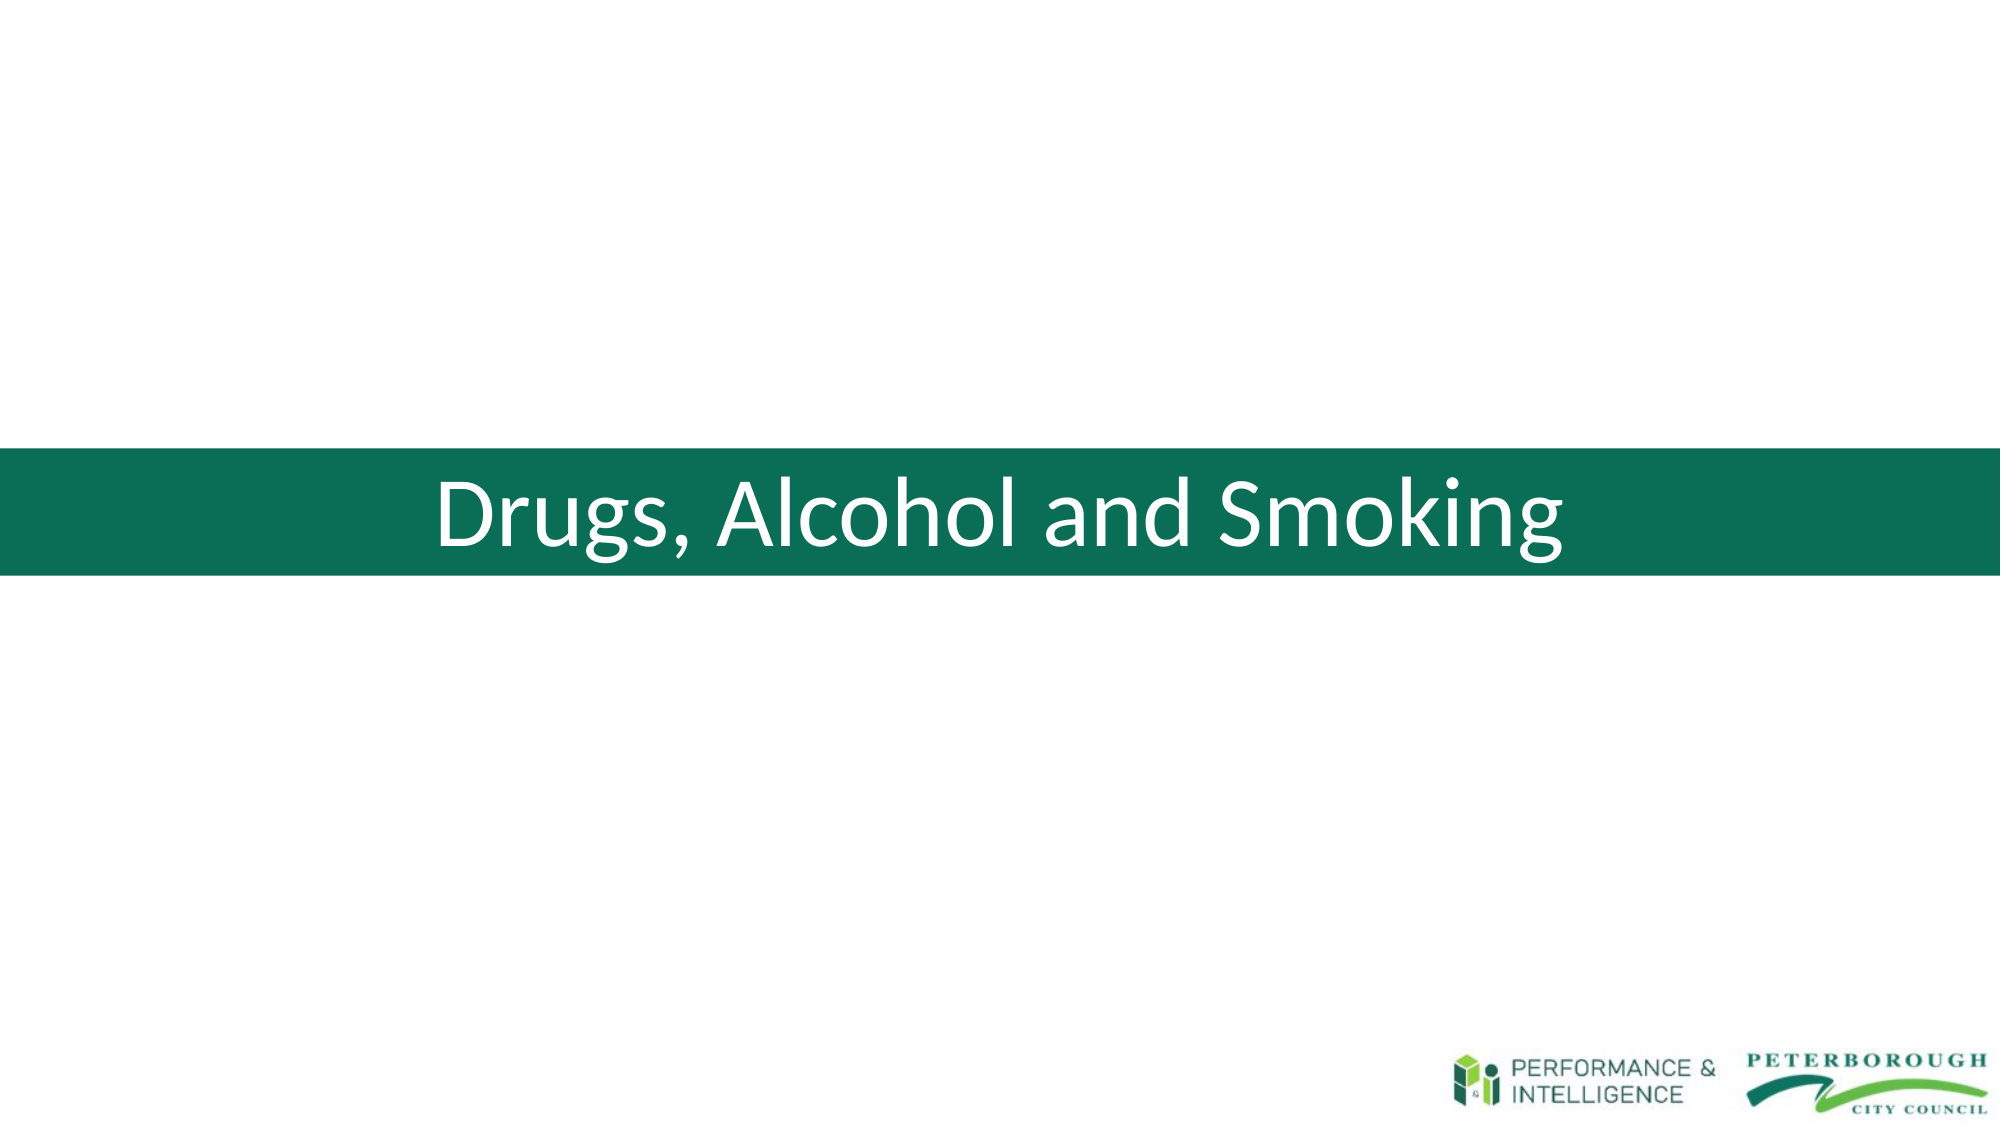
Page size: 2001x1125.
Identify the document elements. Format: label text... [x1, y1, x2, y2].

title Drugs, Alcohol and Smoking [0, 448, 2000, 576]
picture [1442, 1048, 2000, 1125]
